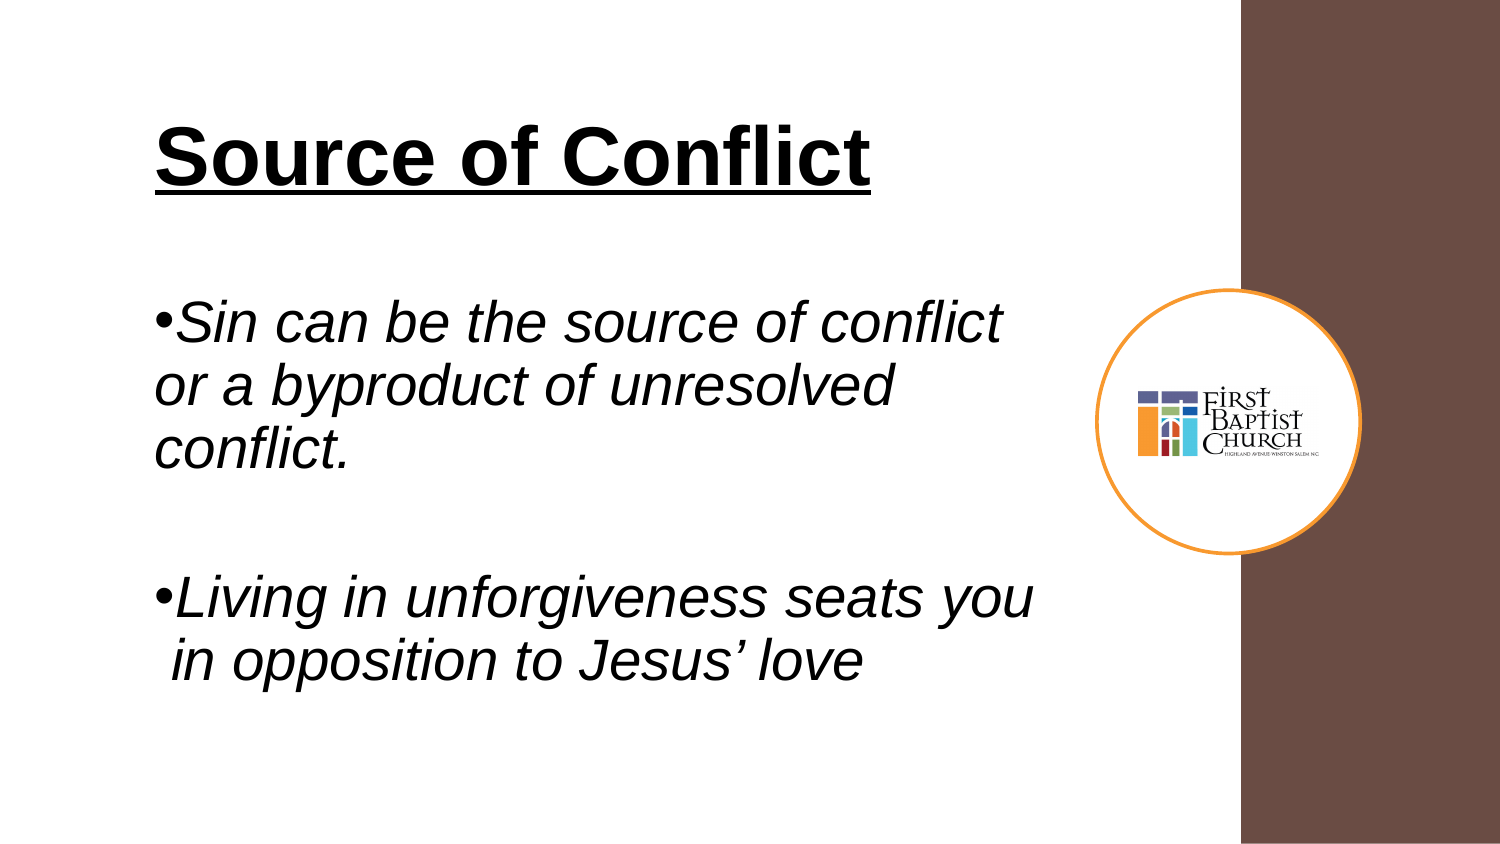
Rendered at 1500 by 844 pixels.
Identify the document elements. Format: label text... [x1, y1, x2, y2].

picture [1138, 385, 1319, 458]
list Sin can be the source of conflict or a byproduct of unresolved conflict. Living in unforgiveness seats you in opposition to Jesus’ love [139, 280, 1056, 705]
text_box [1239, 0, 1500, 844]
title Source of Conflict [139, 77, 1060, 241]
text_box [1094, 288, 1363, 556]
